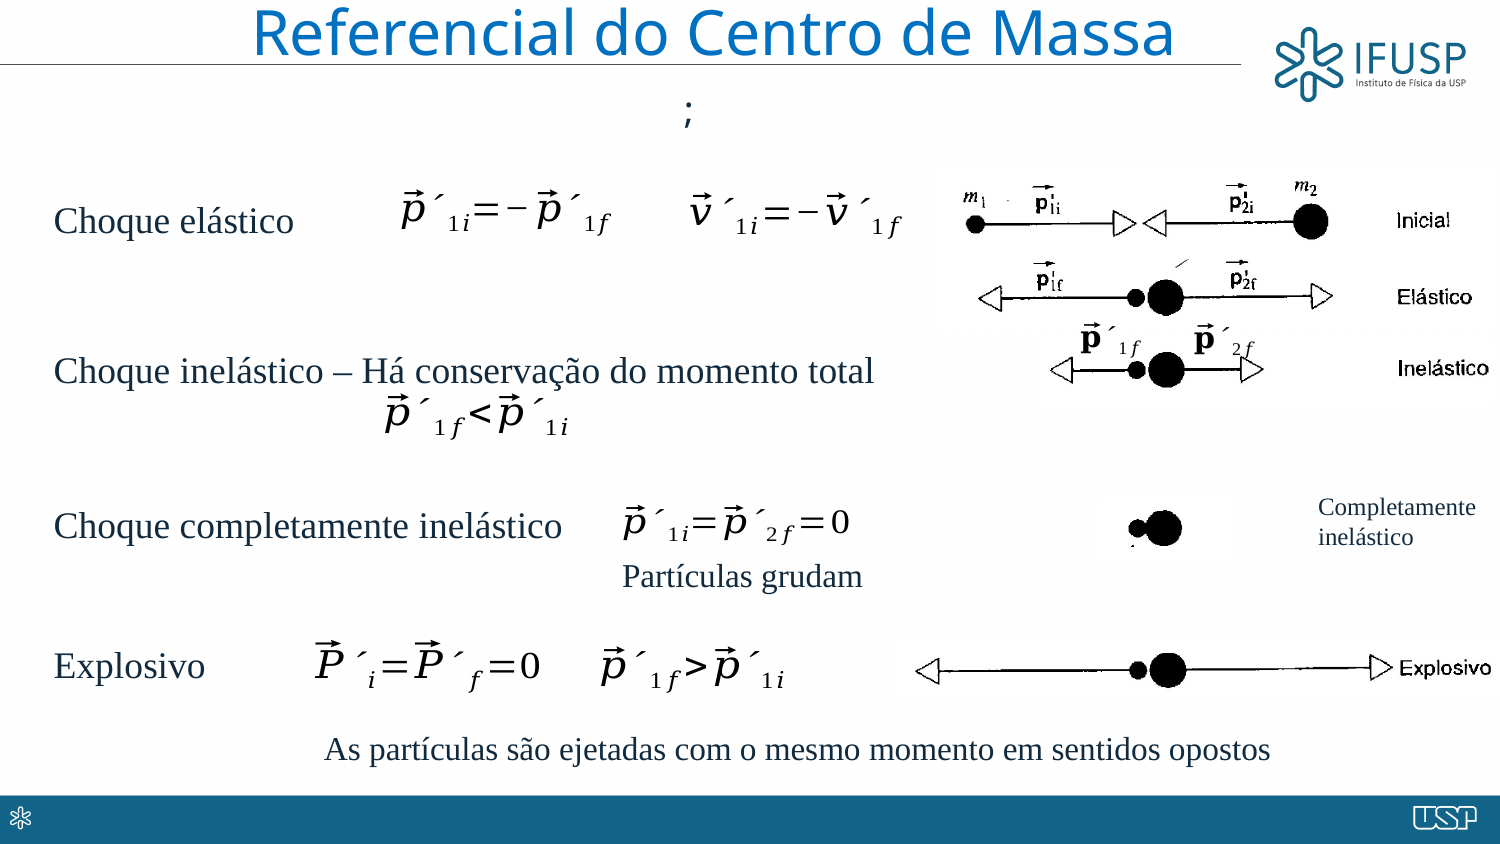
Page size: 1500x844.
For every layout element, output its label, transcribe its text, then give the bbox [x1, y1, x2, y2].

text_box Choque elástico [38, 188, 685, 249]
text_box As partículas são ejetadas com o mesmo momento em sentidos opostos [309, 720, 1313, 775]
text_box Choque inelástico – Há conservação do momento total [38, 339, 914, 399]
text_box Explosivo [38, 634, 245, 694]
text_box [1097, 482, 1500, 560]
text_box Partículas grudam [607, 546, 1032, 602]
picture [0, 0, 1500, 844]
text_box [1037, 320, 1495, 406]
text_box Referencial do Centro de Massa [236, 0, 1309, 76]
text_box Choque completamente inelástico [38, 493, 685, 554]
